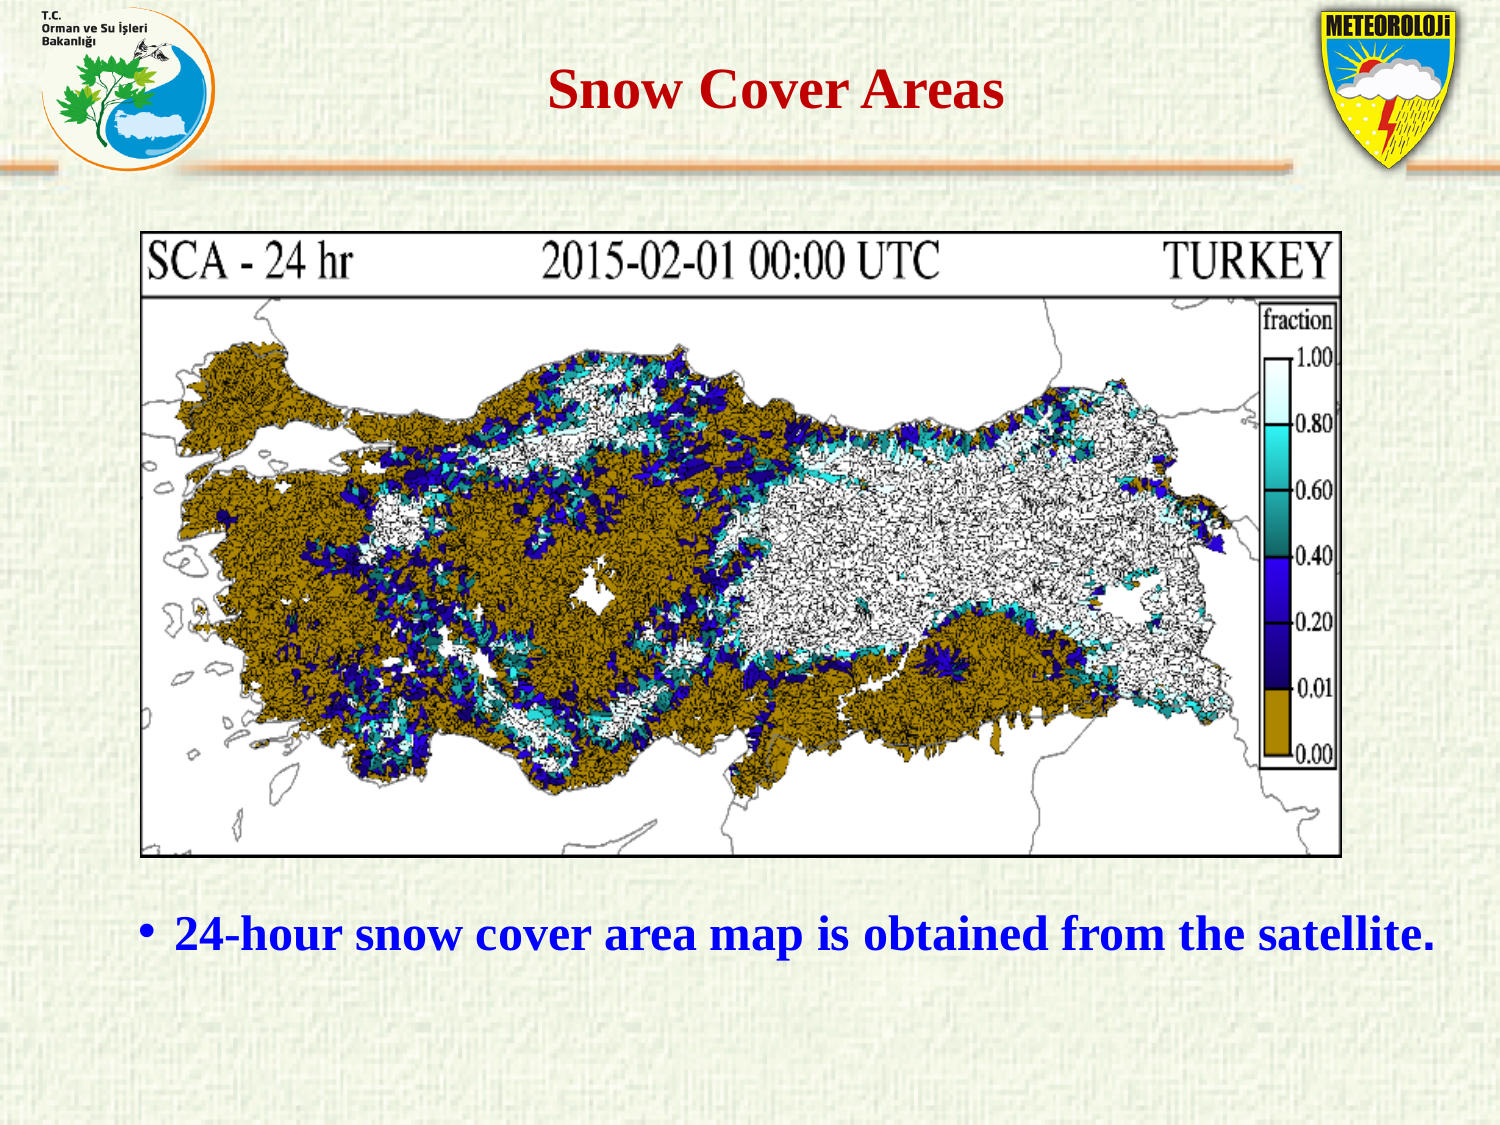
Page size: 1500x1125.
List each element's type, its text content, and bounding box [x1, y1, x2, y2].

text_box Snow Cover Areas [360, 42, 1193, 128]
text_box 24-hour snow cover area map is obtained from the satellite. [123, 893, 1500, 968]
picture [0, 0, 1500, 1125]
